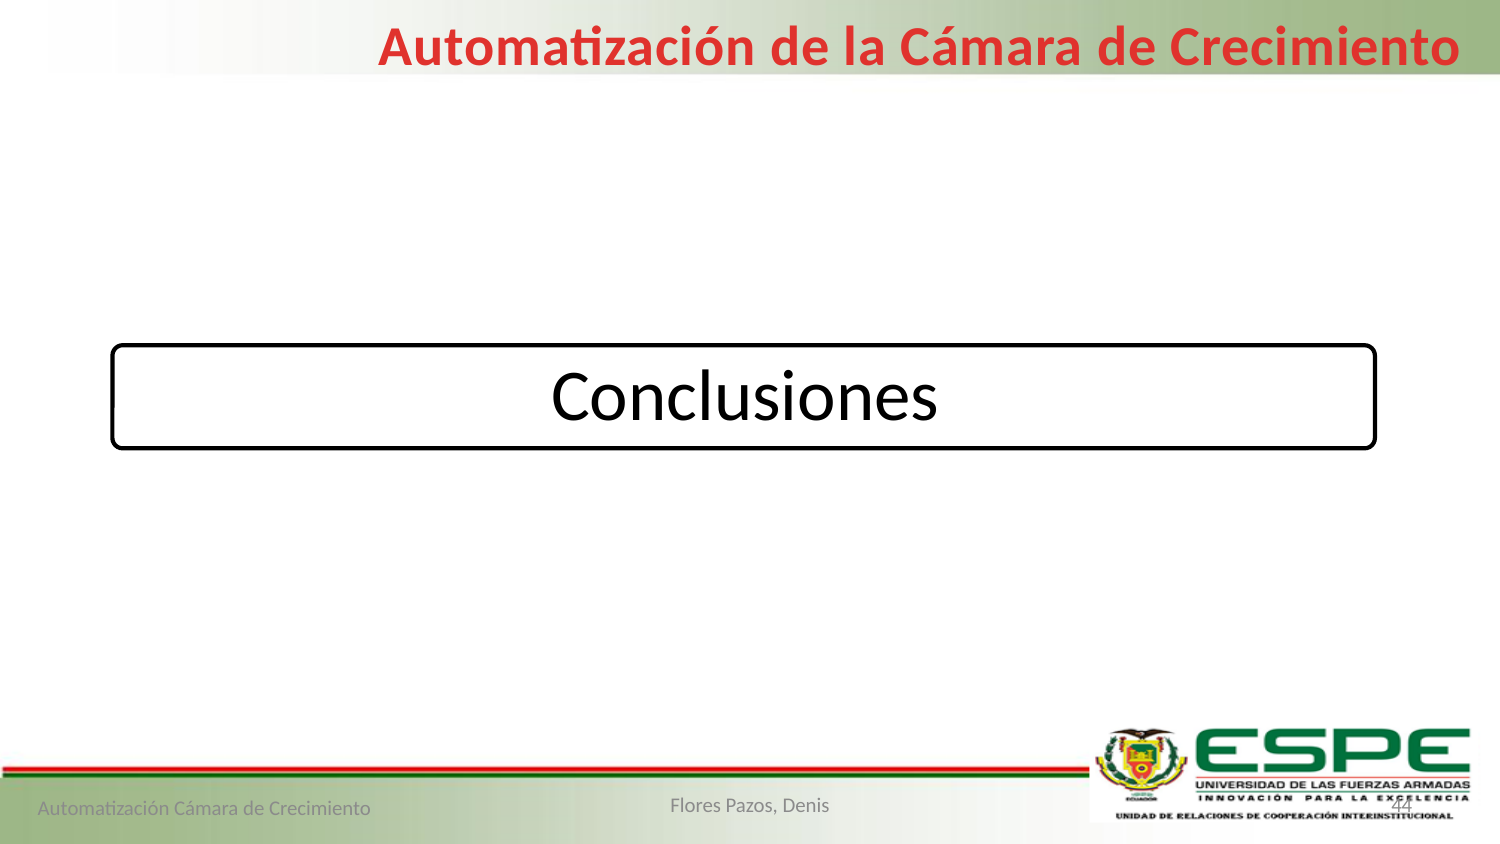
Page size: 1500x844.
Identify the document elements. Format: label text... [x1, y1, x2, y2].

picture [0, 0, 1500, 844]
footer Flores Pazos, Denis [512, 782, 988, 827]
slide_number 44 [1074, 782, 1425, 827]
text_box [112, 96, 1376, 697]
slide_number Automatización Cámara de Crecimiento [24, 781, 475, 833]
text_box Automatización de la Cámara de Crecimiento [137, 2, 1475, 83]
